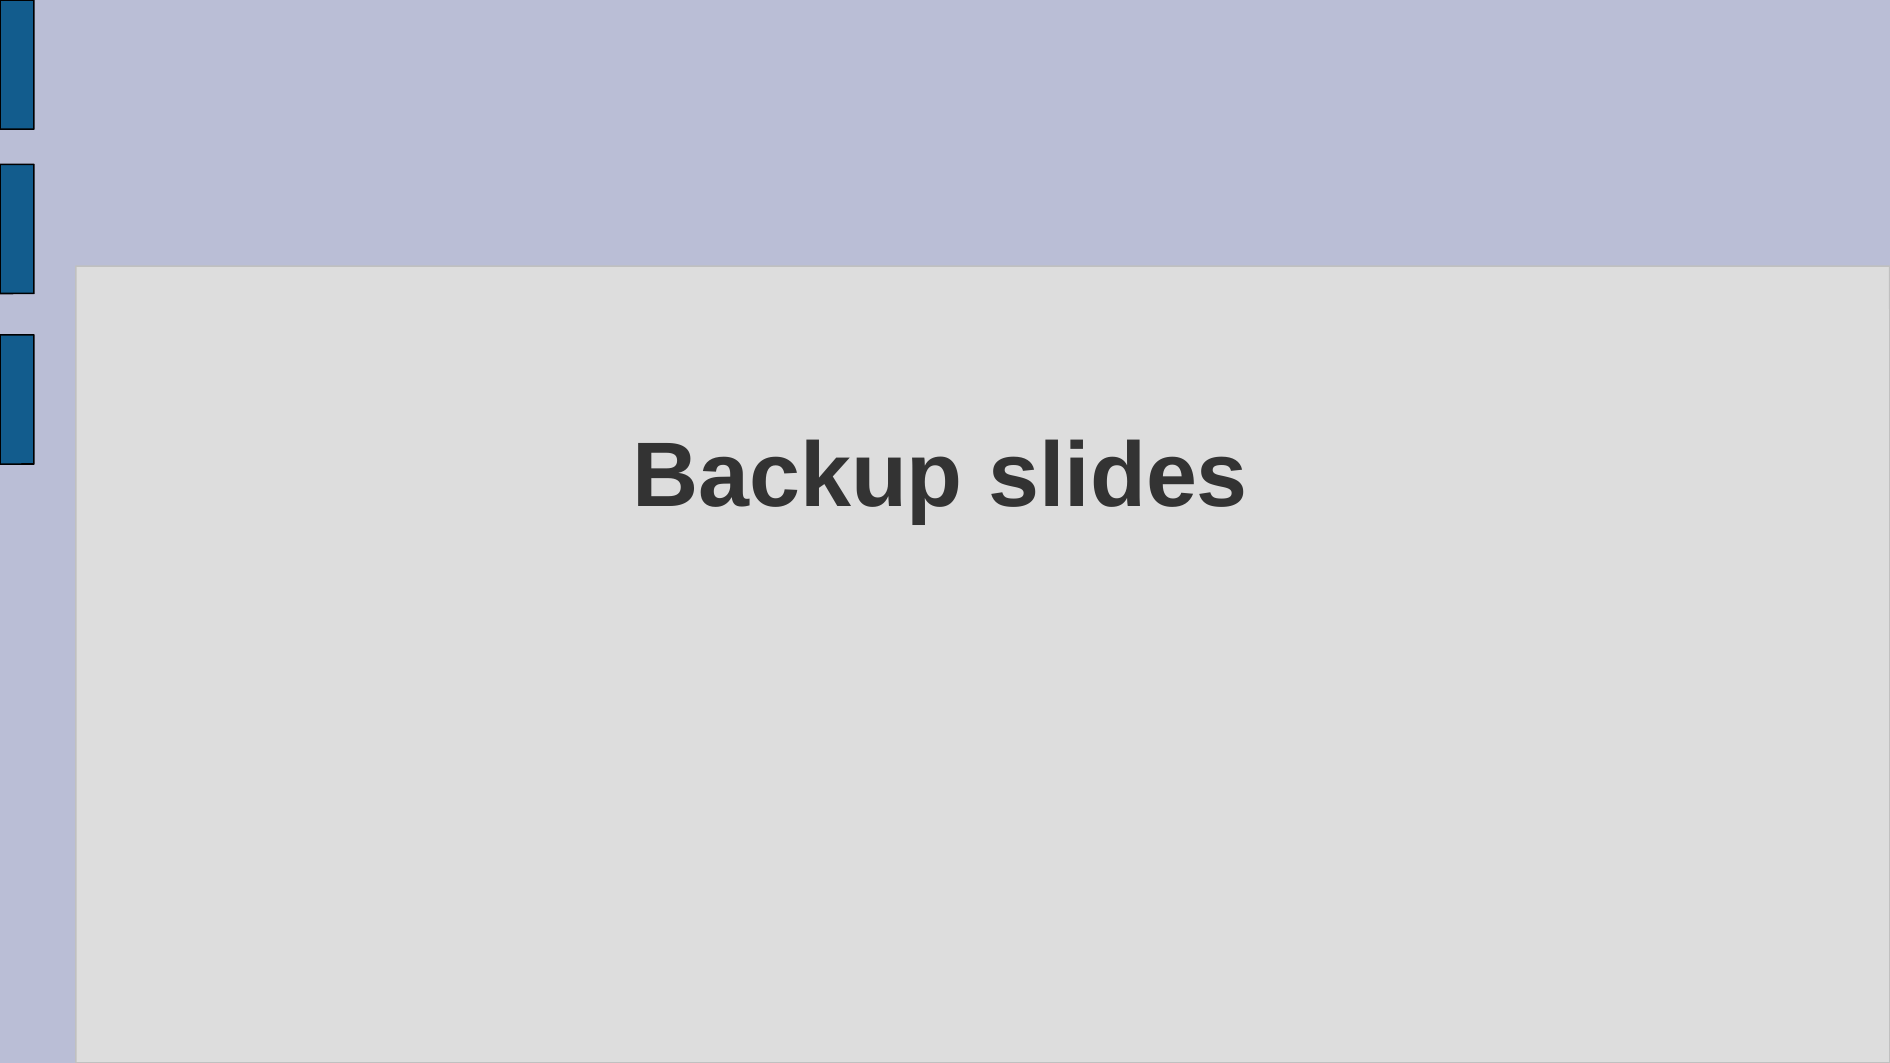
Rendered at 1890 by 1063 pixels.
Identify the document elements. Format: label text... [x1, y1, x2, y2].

title Backup slides [259, 354, 1621, 582]
